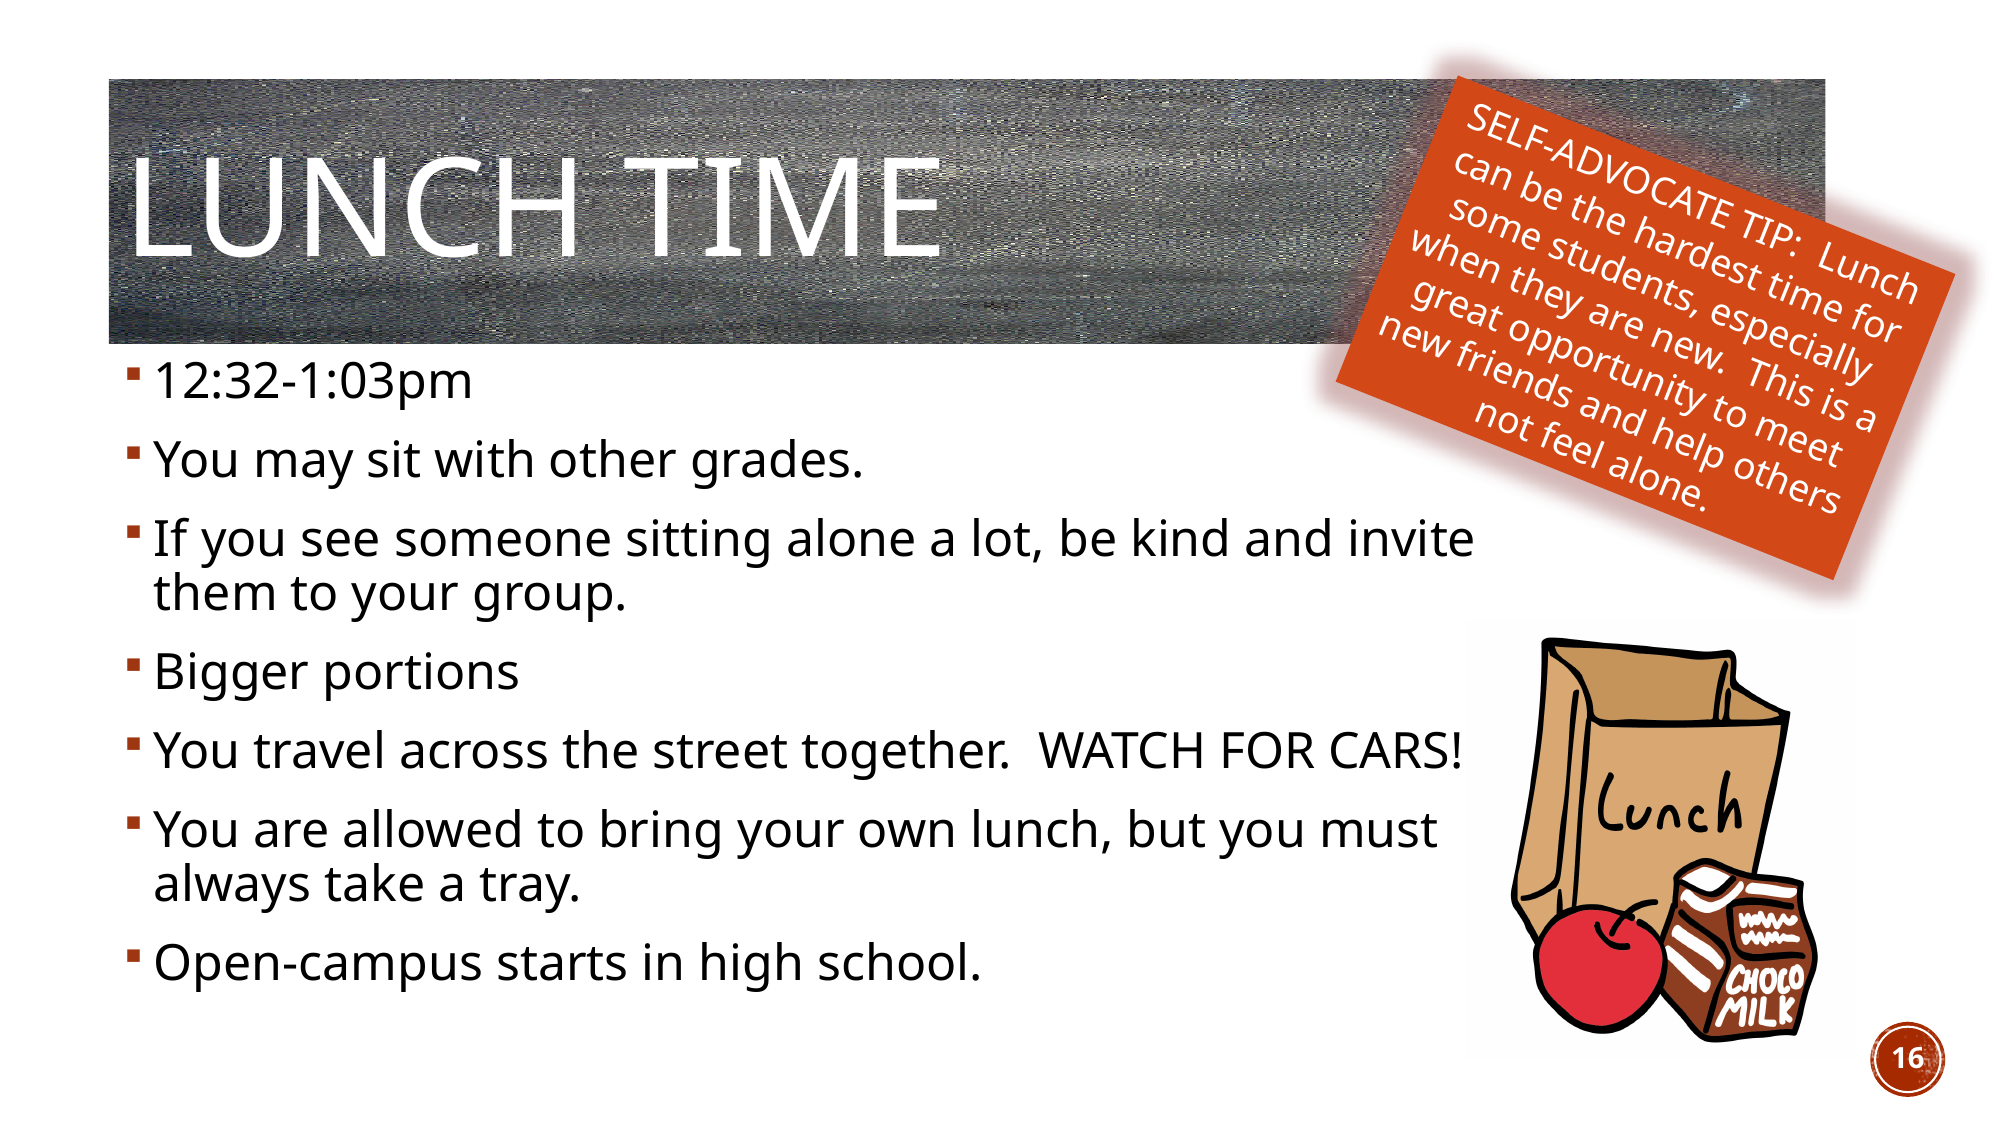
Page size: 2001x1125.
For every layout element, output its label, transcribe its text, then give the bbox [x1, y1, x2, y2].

list 12:32-1:03pm You may sit with other grades. If you see someone sitting alone a lot, be kind and invite them to your group. Bigger portions You travel across the street together. WATCH FOR CARS! You are allowed to bring your own lunch, but you must always take a tray. Open-campus starts in high school. [108, 348, 1563, 1013]
text_box SELF-ADVOCATE TIP: Lunch can be the hardest time for some students, especially when they are new. This is a great opportunity to meet new friends and help others not feel alone. [1335, 75, 1956, 581]
picture [1466, 620, 1856, 1059]
title Lunch Time [1562, 79, 1826, 185]
slide_number 16 [1855, 1028, 1961, 1089]
title Lunch Time [108, 79, 1420, 344]
